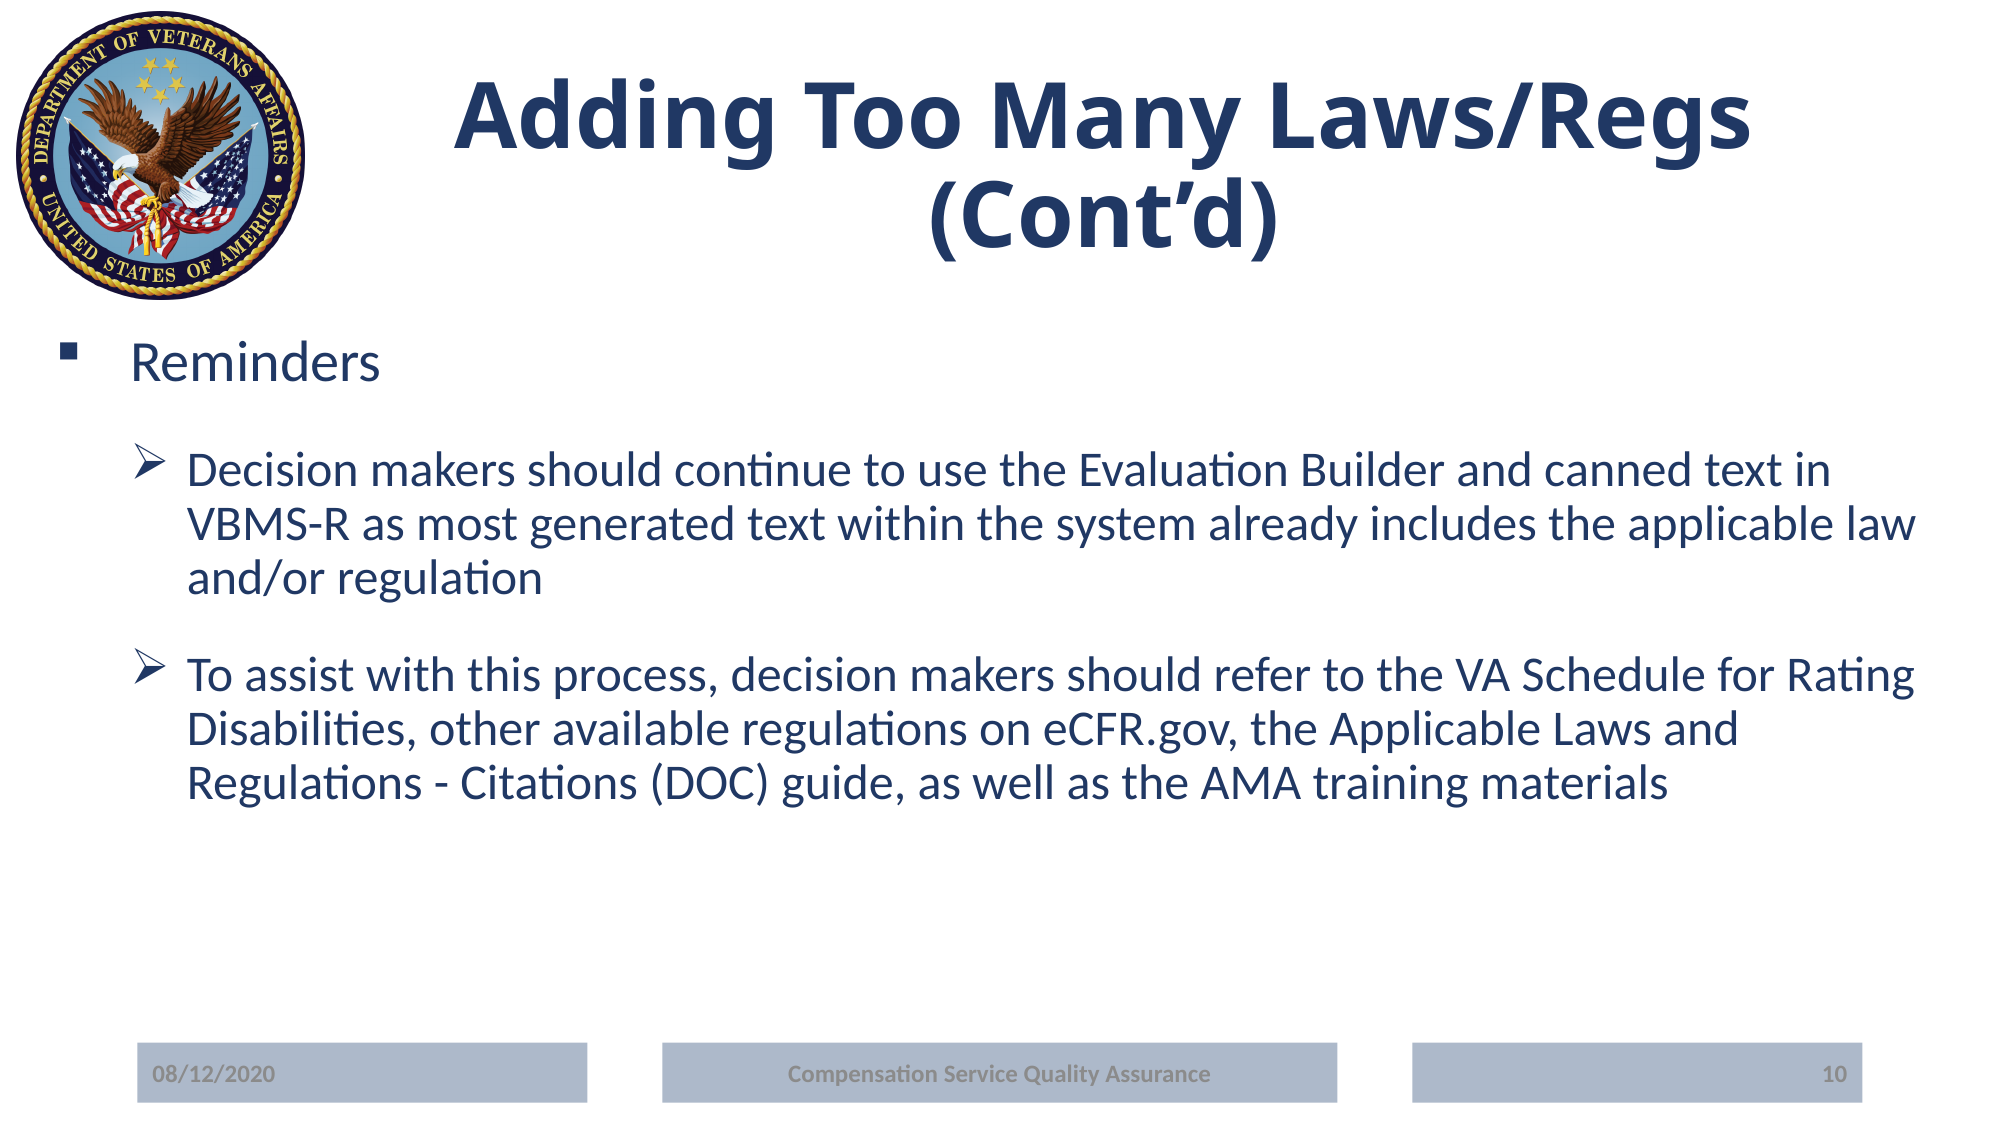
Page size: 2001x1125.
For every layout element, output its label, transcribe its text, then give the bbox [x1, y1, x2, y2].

title Adding Too Many Laws/Regs (Cont’d) [345, 59, 1863, 278]
picture [16, 11, 305, 300]
footer Compensation Service Quality Assurance [662, 1042, 1338, 1103]
list Reminders Decision makers should continue to use the Evaluation Builder and canned text in VBMS-R as most generated text within the system already includes the applicable law and/or regulation To assist with this process, decision makers should refer to the VA Schedule for Rating Disabilities, other available regulations on eCFR.gov, the Applicable Laws and Regulations - Citations (DOC) guide, as well as the AMA training materials [40, 323, 1956, 1041]
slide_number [137, 1042, 588, 1103]
slide_number 10 [1412, 1042, 1863, 1103]
